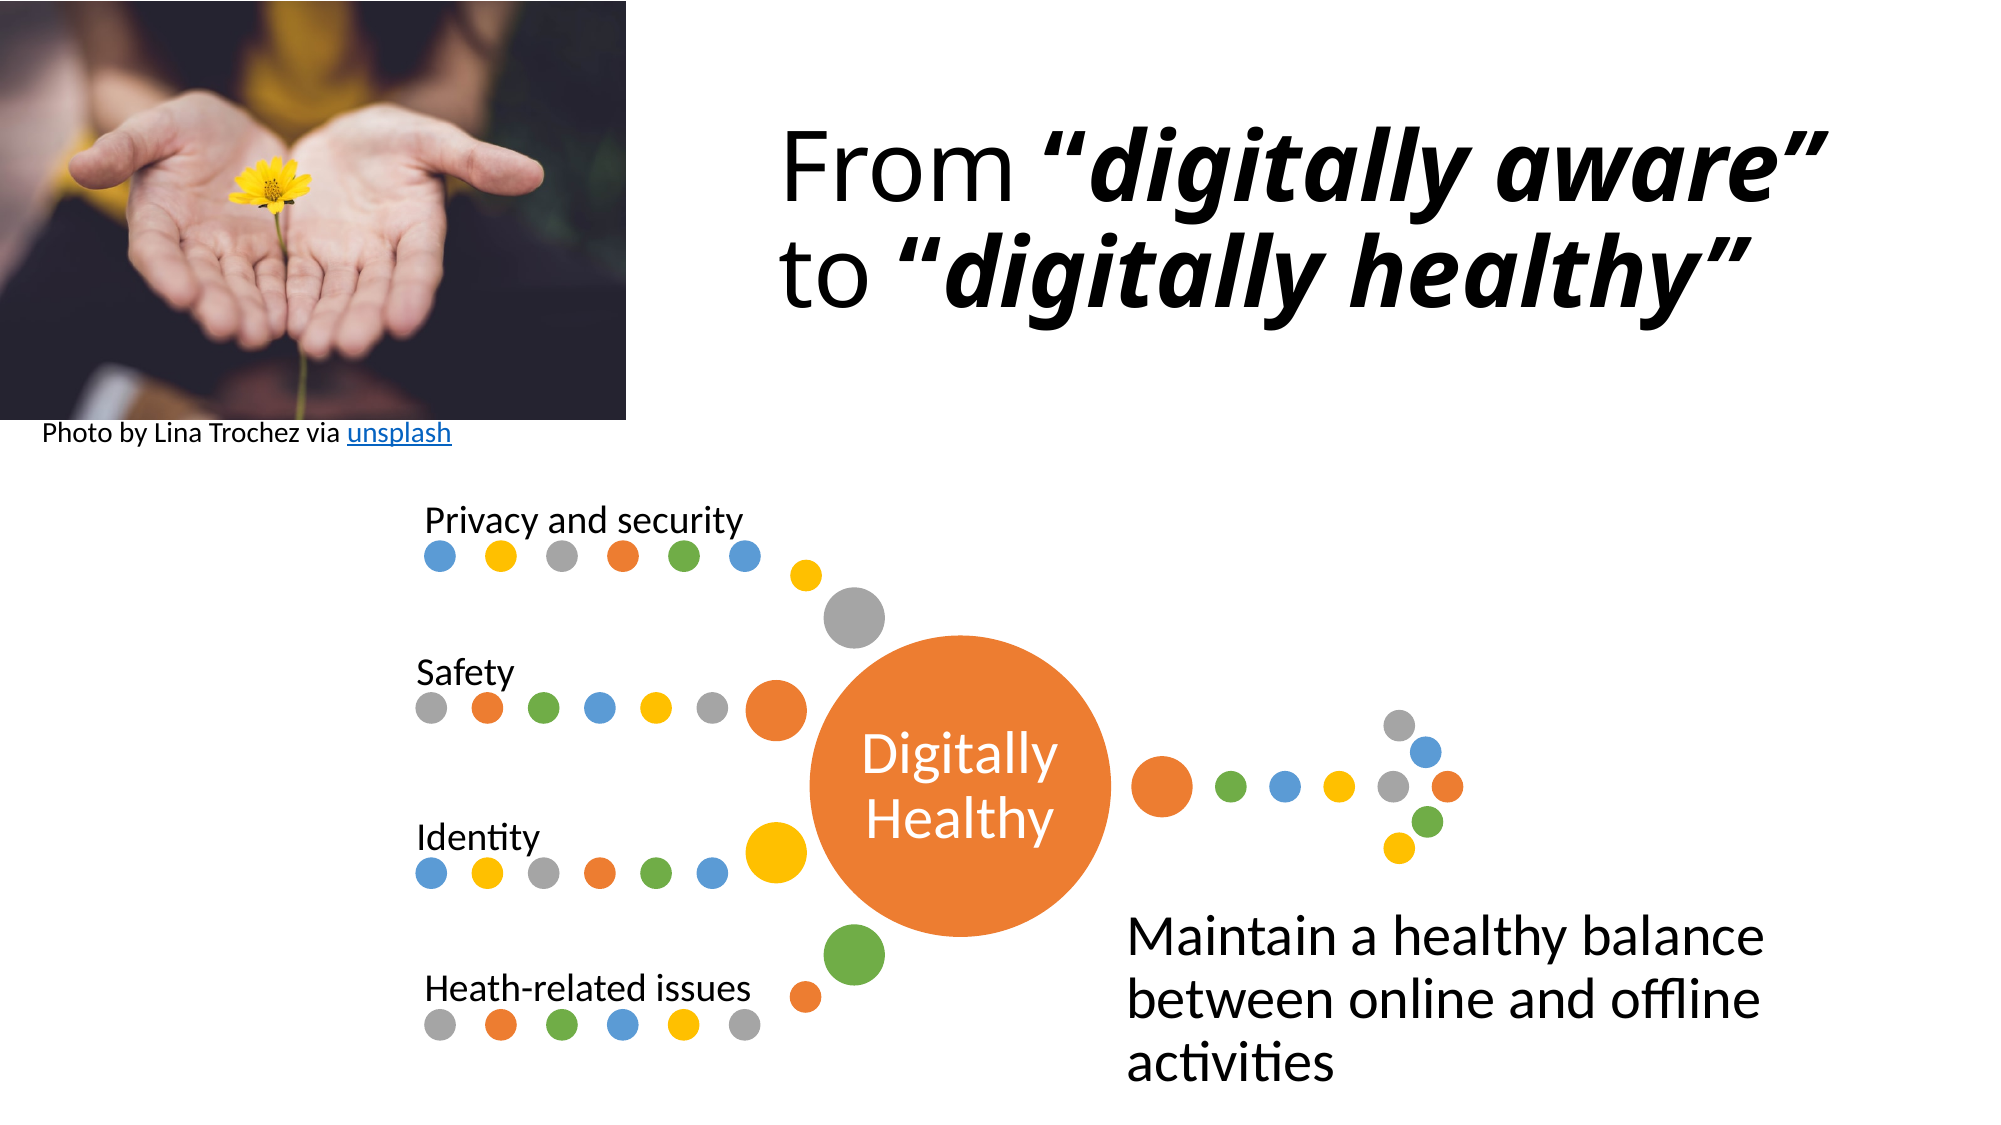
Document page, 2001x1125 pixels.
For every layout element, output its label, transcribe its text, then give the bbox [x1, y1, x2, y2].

list Maintain a healthy balance between online and offline activities [1111, 897, 1807, 1112]
picture [0, 1, 626, 420]
text_box Photo by Lina Trochez via unsplash [27, 405, 1022, 456]
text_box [351, 468, 1528, 1040]
title From “digitally aware” to “digitally healthy” [763, 43, 1895, 336]
